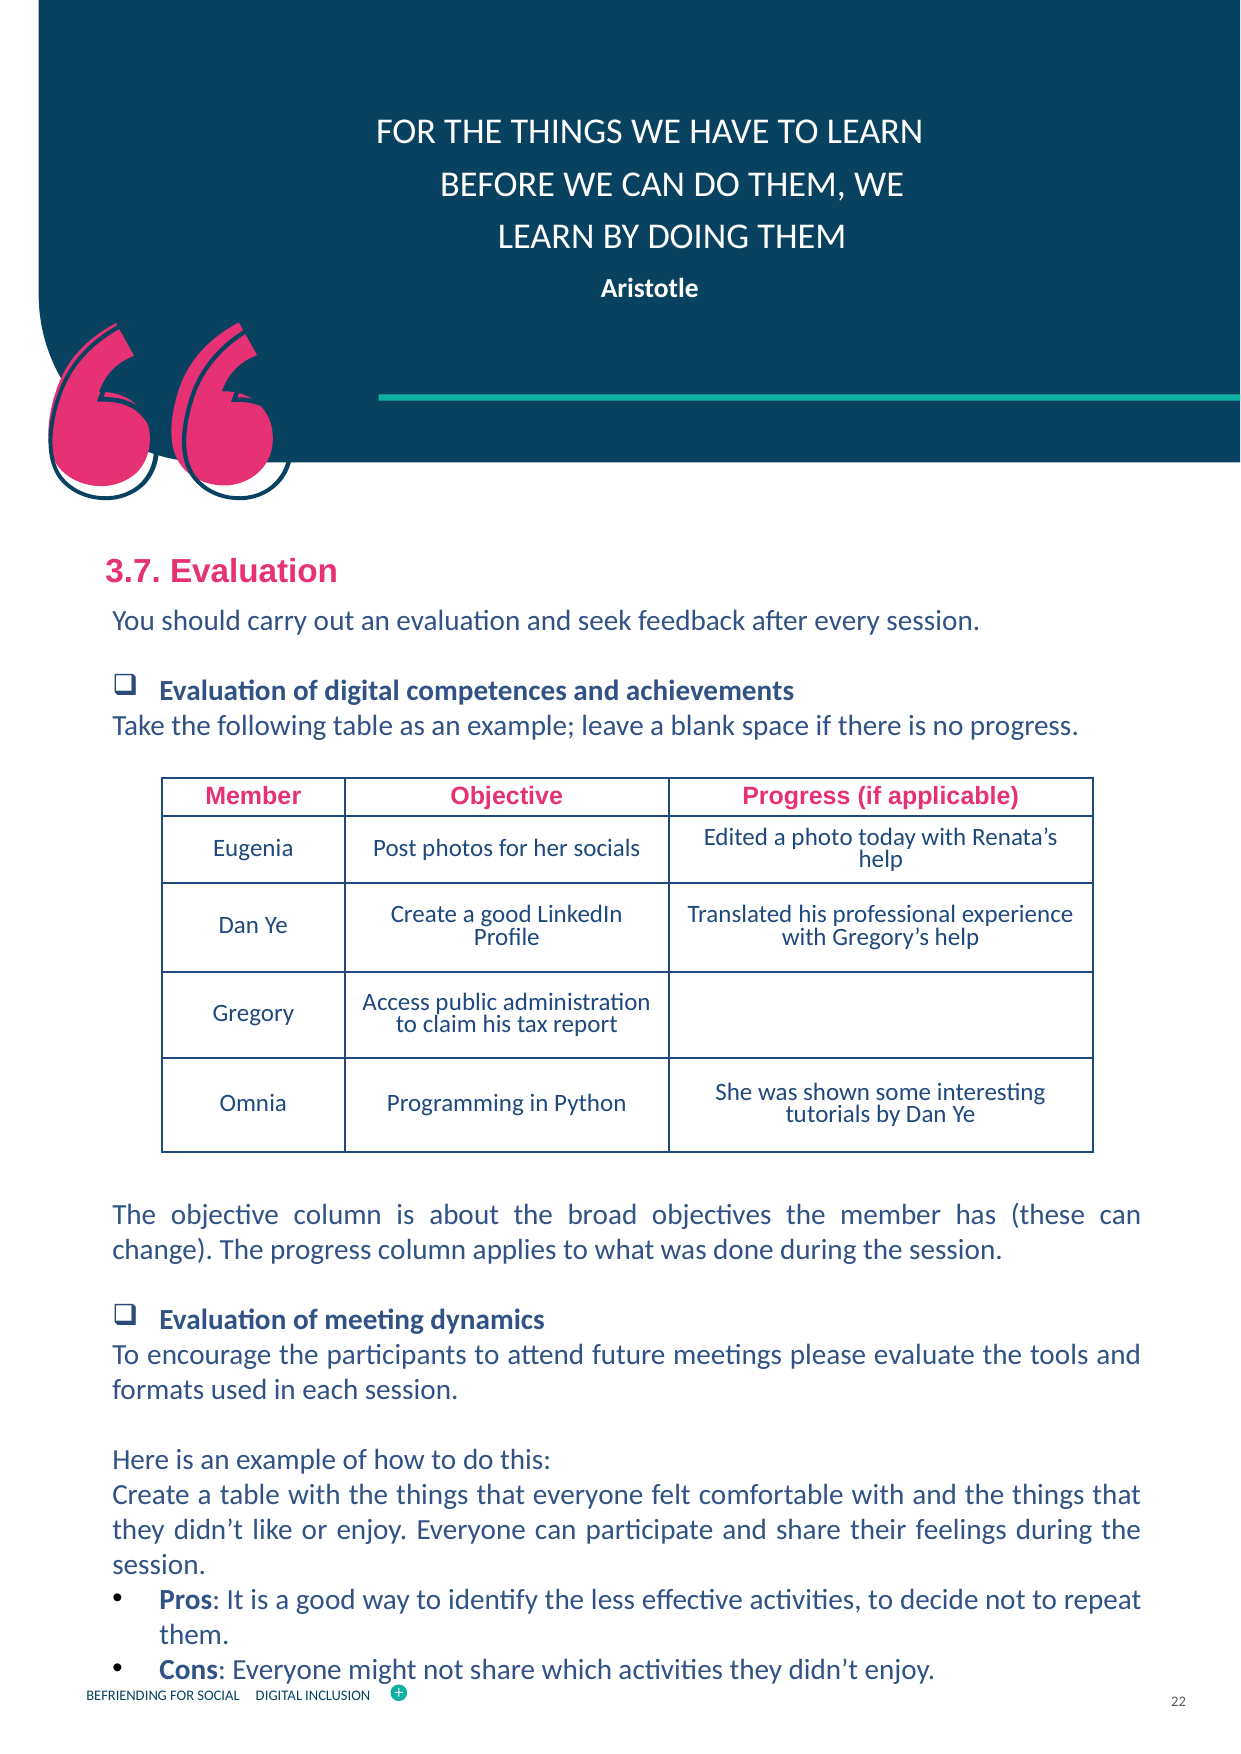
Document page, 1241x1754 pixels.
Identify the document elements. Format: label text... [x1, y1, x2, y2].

table_cell Access public administration to claim his tax report [346, 973, 668, 1057]
table_cell Omnia [163, 1059, 344, 1151]
text_box You should carry out an evaluation and seek feedback after every session. Evaluation of digital competences and achievements Take the following table as an example; leave a blank space if there is no progress. The objective column is about the broad objectives the member has (these can change). The progress column applies to what was done during the session. Evaluation of meeting dynamics To encourage the participants to attend future meetings please evaluate the tools and formats used in each session. Here is an example of how to do this: Create a table with the things that everyone felt comfortable with and the things that they didn’t like or enjoy. Everyone can participate and share their feelings during the session. Pros: It is a good way to identify the less effective activities, to decide not to repeat them. Cons: Everyone might not share which activities they didn’t enjoy. [97, 594, 1157, 1693]
table_cell Create a good LinkedIn Profile [346, 884, 668, 971]
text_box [48, 322, 293, 501]
table_header Member [163, 779, 344, 815]
table_cell Programming in Python [346, 1059, 668, 1151]
picture [41, 319, 299, 463]
table_cell Eugenia [163, 817, 344, 882]
table_header Objective [346, 779, 668, 815]
table_cell Post photos for her socials [346, 817, 668, 882]
table_cell Gregory [163, 973, 344, 1057]
table_cell She was shown some interesting tutorials by Dan Ye [670, 1059, 1092, 1151]
table_cell [670, 973, 1092, 1057]
table_cell Dan Ye [163, 884, 344, 971]
table_cell Edited a photo today with Renata’s help [670, 817, 1092, 882]
list FOR THE THINGS WE HAVE TO LEARN BEFORE WE CAN DO THEM, WE LEARN BY DOING THEM Aristotle [311, 86, 943, 316]
table_header Progress (if applicable) [670, 779, 1092, 815]
text_box 22 [1131, 1662, 1201, 1739]
text_box 3.7. Evaluation [90, 541, 620, 629]
table_cell Translated his professional experience with Gregory’s help [670, 884, 1092, 971]
